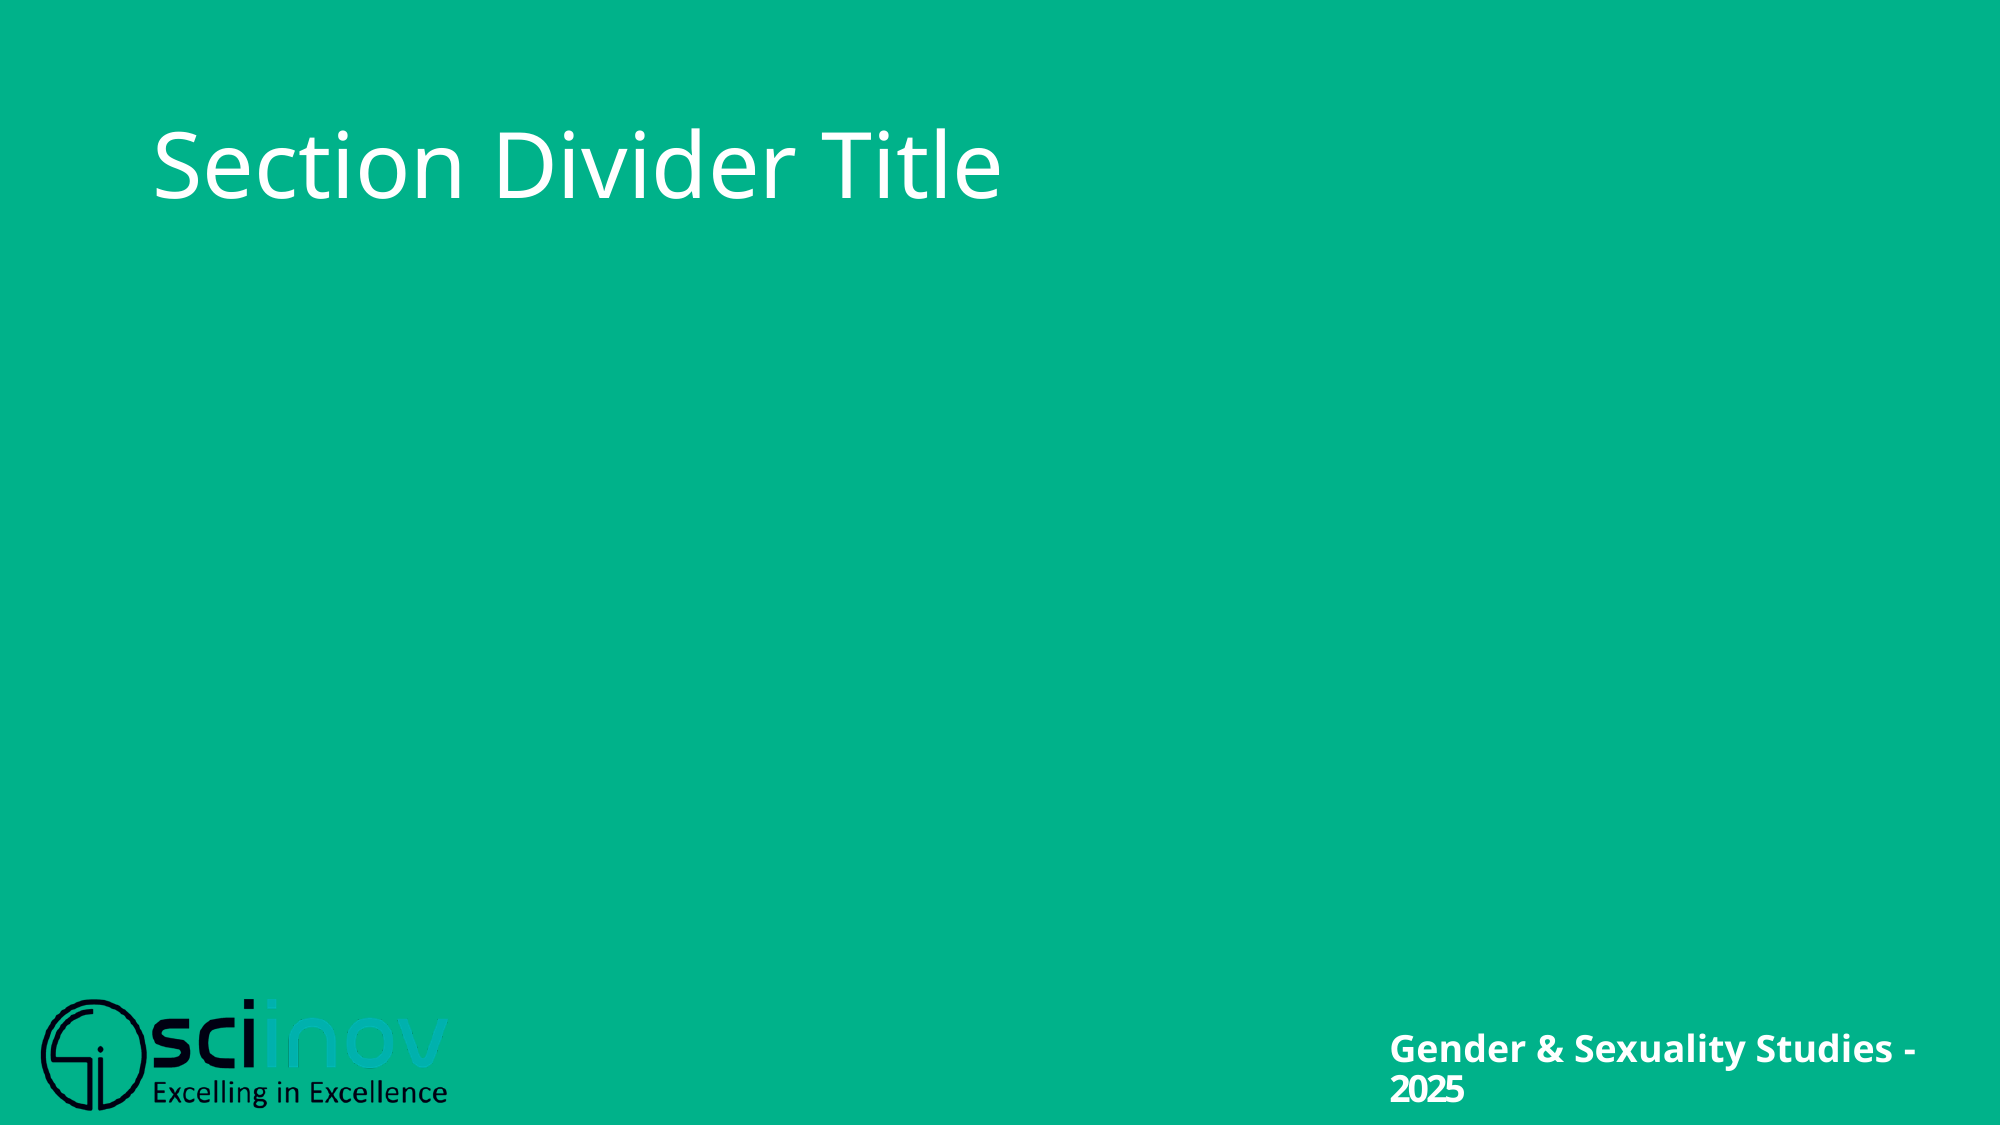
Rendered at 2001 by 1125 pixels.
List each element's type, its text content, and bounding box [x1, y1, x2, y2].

title Section Divider Title [137, 59, 1863, 278]
text_box Gender & Sexuality Studies - 2025 [1374, 1022, 1964, 1086]
picture [36, 994, 452, 1113]
